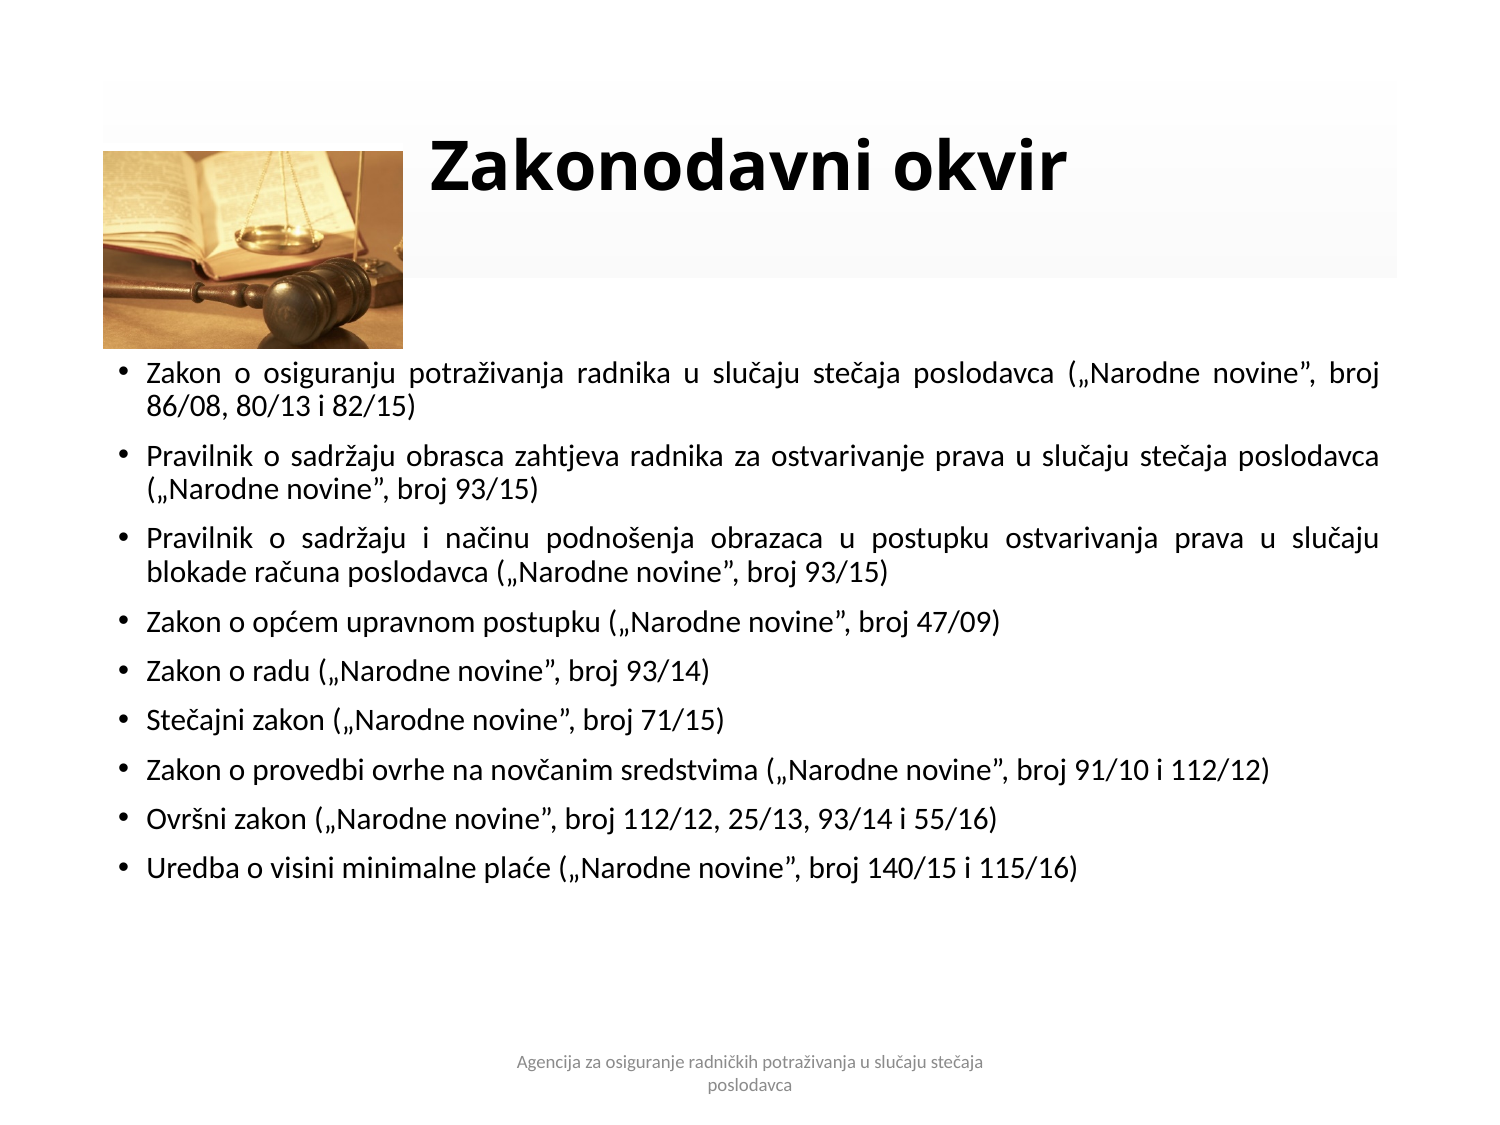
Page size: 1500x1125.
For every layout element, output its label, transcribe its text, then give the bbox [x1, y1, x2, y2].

picture [103, 143, 403, 349]
title Zakonodavni okvir [103, 59, 1397, 278]
footer Agencija za osiguranje radničkih potraživanja u slučaju stečaja poslodavca [496, 1042, 1004, 1103]
list Zakon o osiguranju potraživanja radnika u slučaju stečaja poslodavca („Narodne novine”, broj 86/08, 80/13 i 82/15) Pravilnik o sadržaju obrasca zahtjeva radnika za ostvarivanje prava u slučaju stečaja poslodavca („Narodne novine”, broj 93/15) Pravilnik o sadržaju i načinu podnošenja obrazaca u postupku ostvarivanja prava u slučaju blokade računa poslodavca („Narodne novine”, broj 93/15) Zakon o općem upravnom postupku („Narodne novine”, broj 47/09) Zakon o radu („Narodne novine”, broj 93/14) Stečajni zakon („Narodne novine”, broj 71/15) Zakon o provedbi ovrhe na novčanim sredstvima („Narodne novine”, broj 91/10 i 112/12) Ovršni zakon („Narodne novine”, broj 112/12, 25/13, 93/14 i 55/16) Uredba o visini minimalne plaće („Narodne novine”, broj 140/15 i 115/16) [103, 348, 1397, 915]
